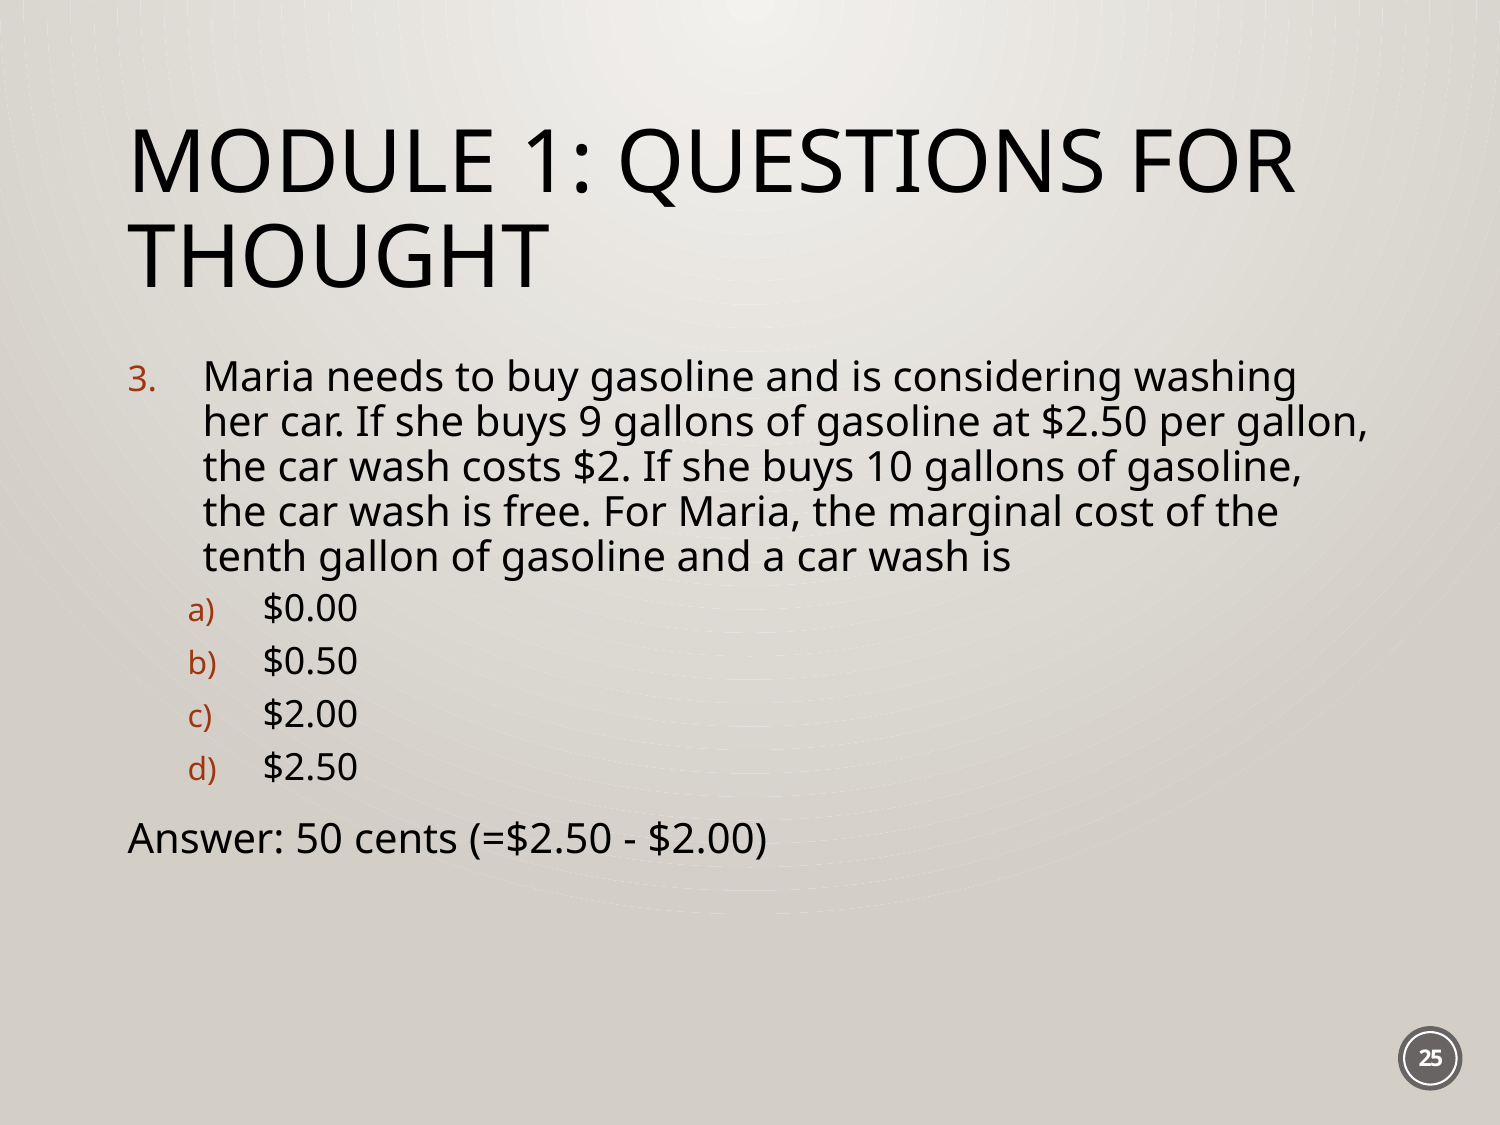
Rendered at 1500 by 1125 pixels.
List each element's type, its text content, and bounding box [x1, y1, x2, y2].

slide_number 25 [1391, 1028, 1471, 1089]
title Module 1: Questions for Thought [112, 79, 1388, 344]
list Maria needs to buy gasoline and is considering washing her car. If she buys 9 gallons of gasoline at $2.50 per gallon, the car wash costs $2. If she buys 10 gallons of gasoline, the car wash is free. For Maria, the marginal cost of the tenth gallon of gasoline and a car wash is $0.00 $0.50 $2.00 $2.50 Answer: 50 cents (=$2.50 - $2.00) [112, 348, 1388, 1013]
